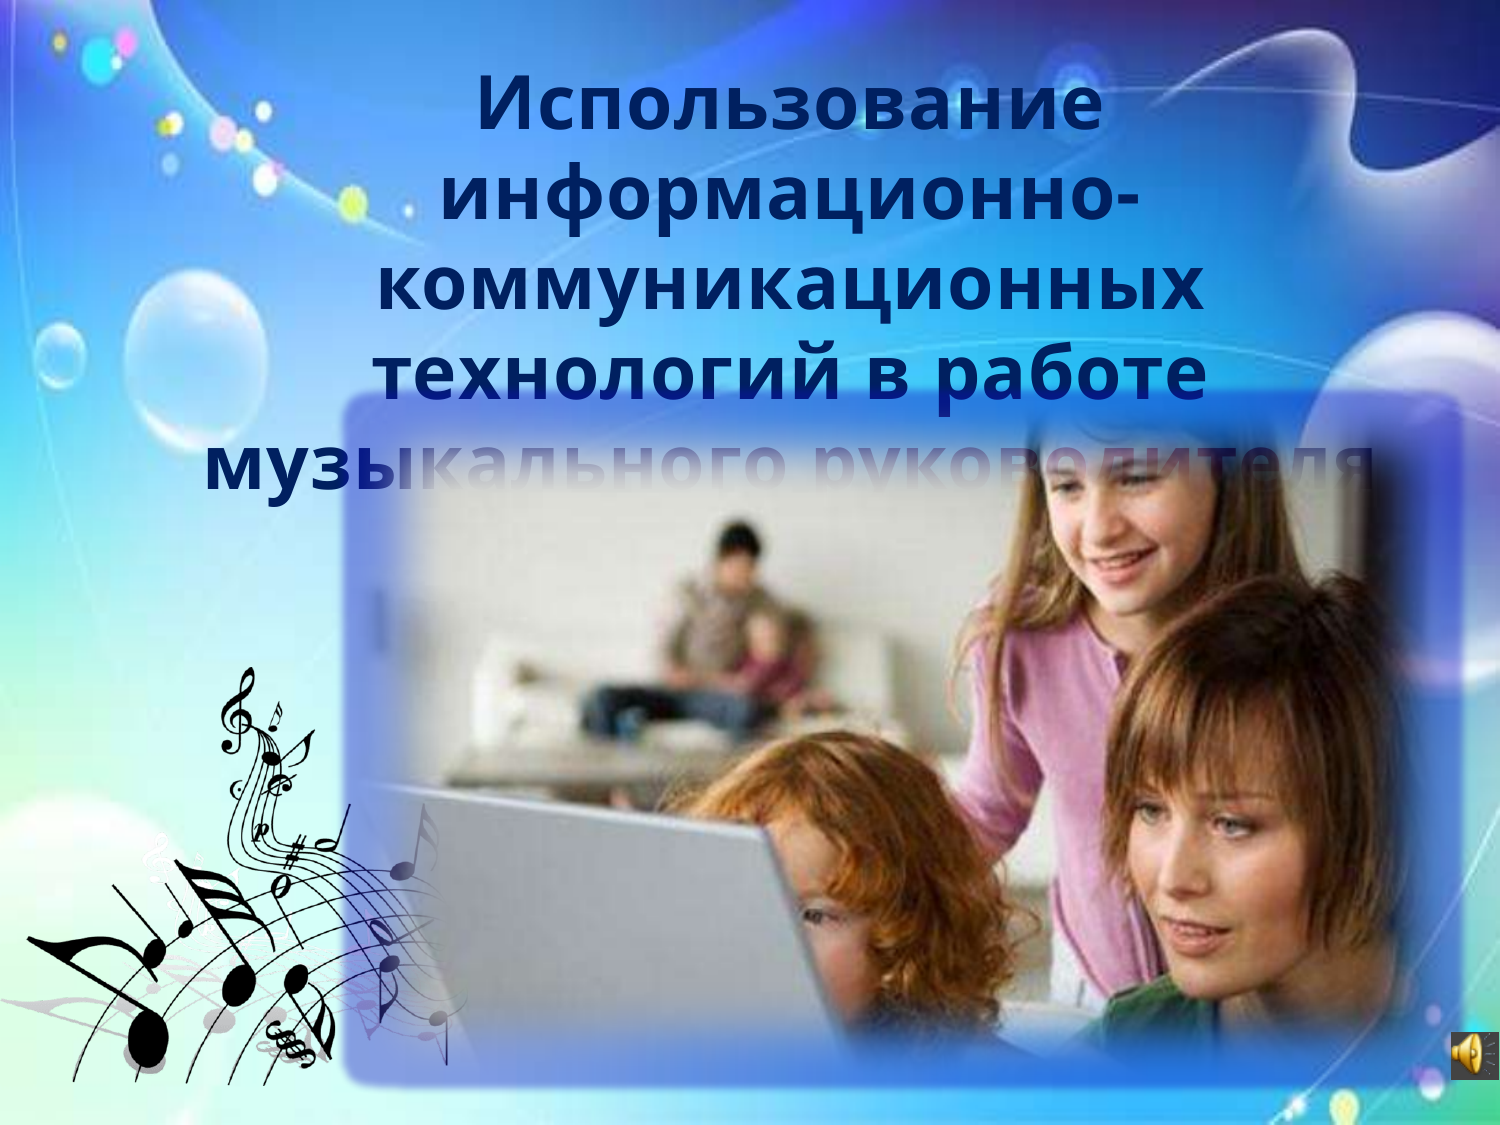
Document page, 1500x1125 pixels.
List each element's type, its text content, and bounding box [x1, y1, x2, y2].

text_box Использование информационно-коммуникационных технологий в работе музыкального руководителя [140, 46, 1442, 512]
picture [0, 0, 1500, 1125]
